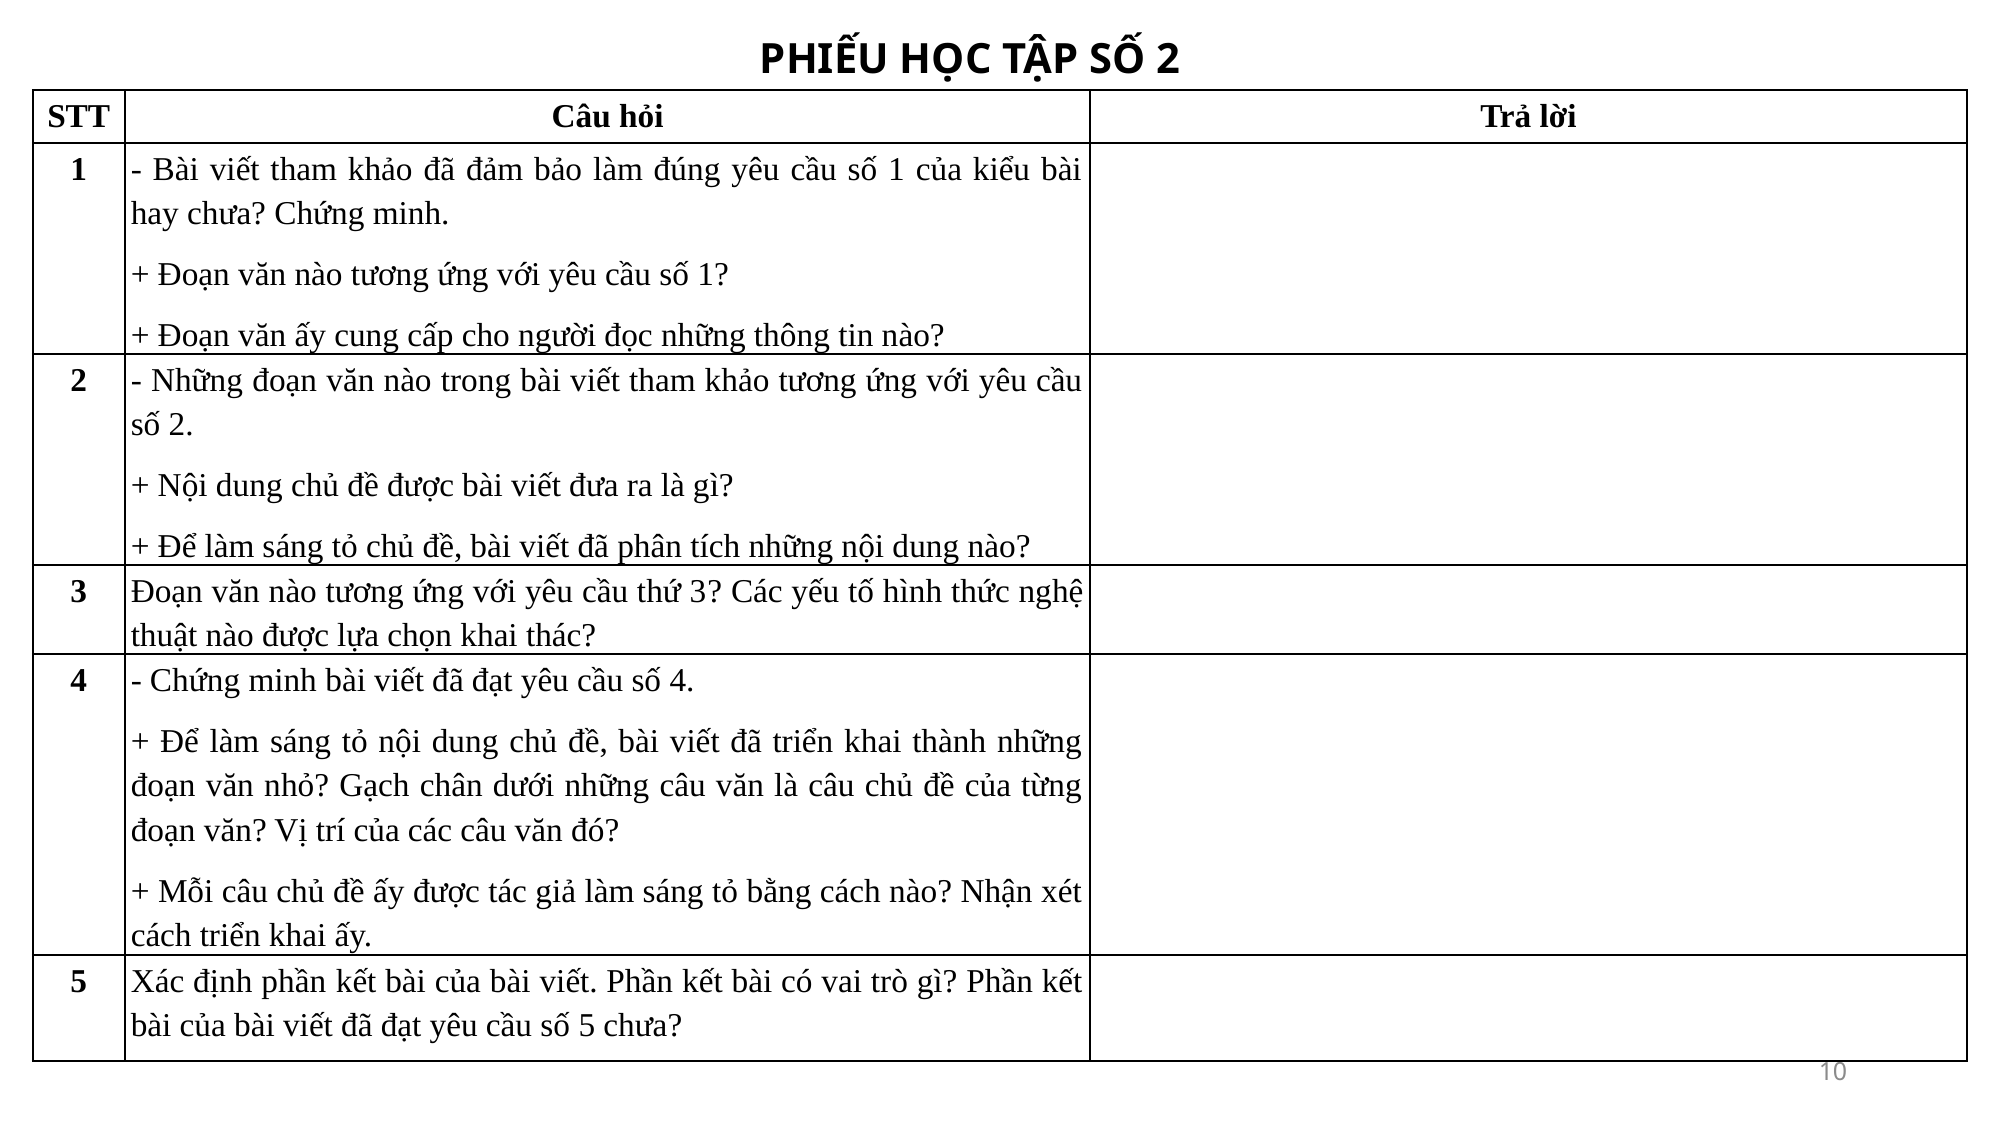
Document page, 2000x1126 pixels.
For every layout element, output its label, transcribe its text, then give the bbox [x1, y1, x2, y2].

table_cell 4 [34, 655, 124, 954]
table_cell Đoạn văn nào tương ứng với yêu cầu thứ 3? Các yếu tố hình thức nghệ thuật nào được lựa chọn khai thác? [126, 566, 1089, 653]
table_cell - Bài viết tham khảo đã đảm bảo làm đúng yêu cầu số 1 của kiểu bài hay chưa? Chứng minh. + Đoạn văn nào tương ứng với yêu cầu số 1? + Đoạn văn ấy cung cấp cho người đọc những thông tin nào? [126, 144, 1089, 353]
table_cell [1091, 355, 1966, 564]
table_header Trả lời [1091, 91, 1966, 142]
slide_number 10 [1412, 1062, 1863, 1103]
table_cell 2 [34, 355, 124, 564]
table_cell - Chứng minh bài viết đã đạt yêu cầu số 4. + Để làm sáng tỏ nội dung chủ đề, bài viết đã triển khai thành những đoạn văn nhỏ? Gạch chân dưới những câu văn là câu chủ đề của từng đoạn văn? Vị trí của các câu văn đó? + Mỗi câu chủ đề ấy được tác giả làm sáng tỏ bằng cách nào? Nhận xét cách triển khai ấy. [126, 655, 1089, 954]
table_cell 3 [34, 566, 124, 653]
table_cell 5 [34, 956, 124, 1060]
text_box PHIẾU HỌC TẬP SỐ 2 [362, 24, 1578, 90]
table_cell Xác định phần kết bài của bài viết. Phần kết bài có vai trò gì? Phần kết bài của bài viết đã đạt yêu cầu số 5 chưa? [126, 956, 1089, 1060]
table_header Câu hỏi [126, 91, 1089, 142]
table_cell - Những đoạn văn nào trong bài viết tham khảo tương ứng với yêu cầu số 2. + Nội dung chủ đề được bài viết đưa ra là gì? + Để làm sáng tỏ chủ đề, bài viết đã phân tích những nội dung nào? [126, 355, 1089, 564]
table_cell [1091, 566, 1966, 653]
table_cell [1091, 956, 1966, 1060]
table_cell 1 [34, 144, 124, 353]
table_cell [1091, 144, 1966, 353]
table_header STT [34, 91, 124, 142]
table_cell [1091, 655, 1966, 954]
